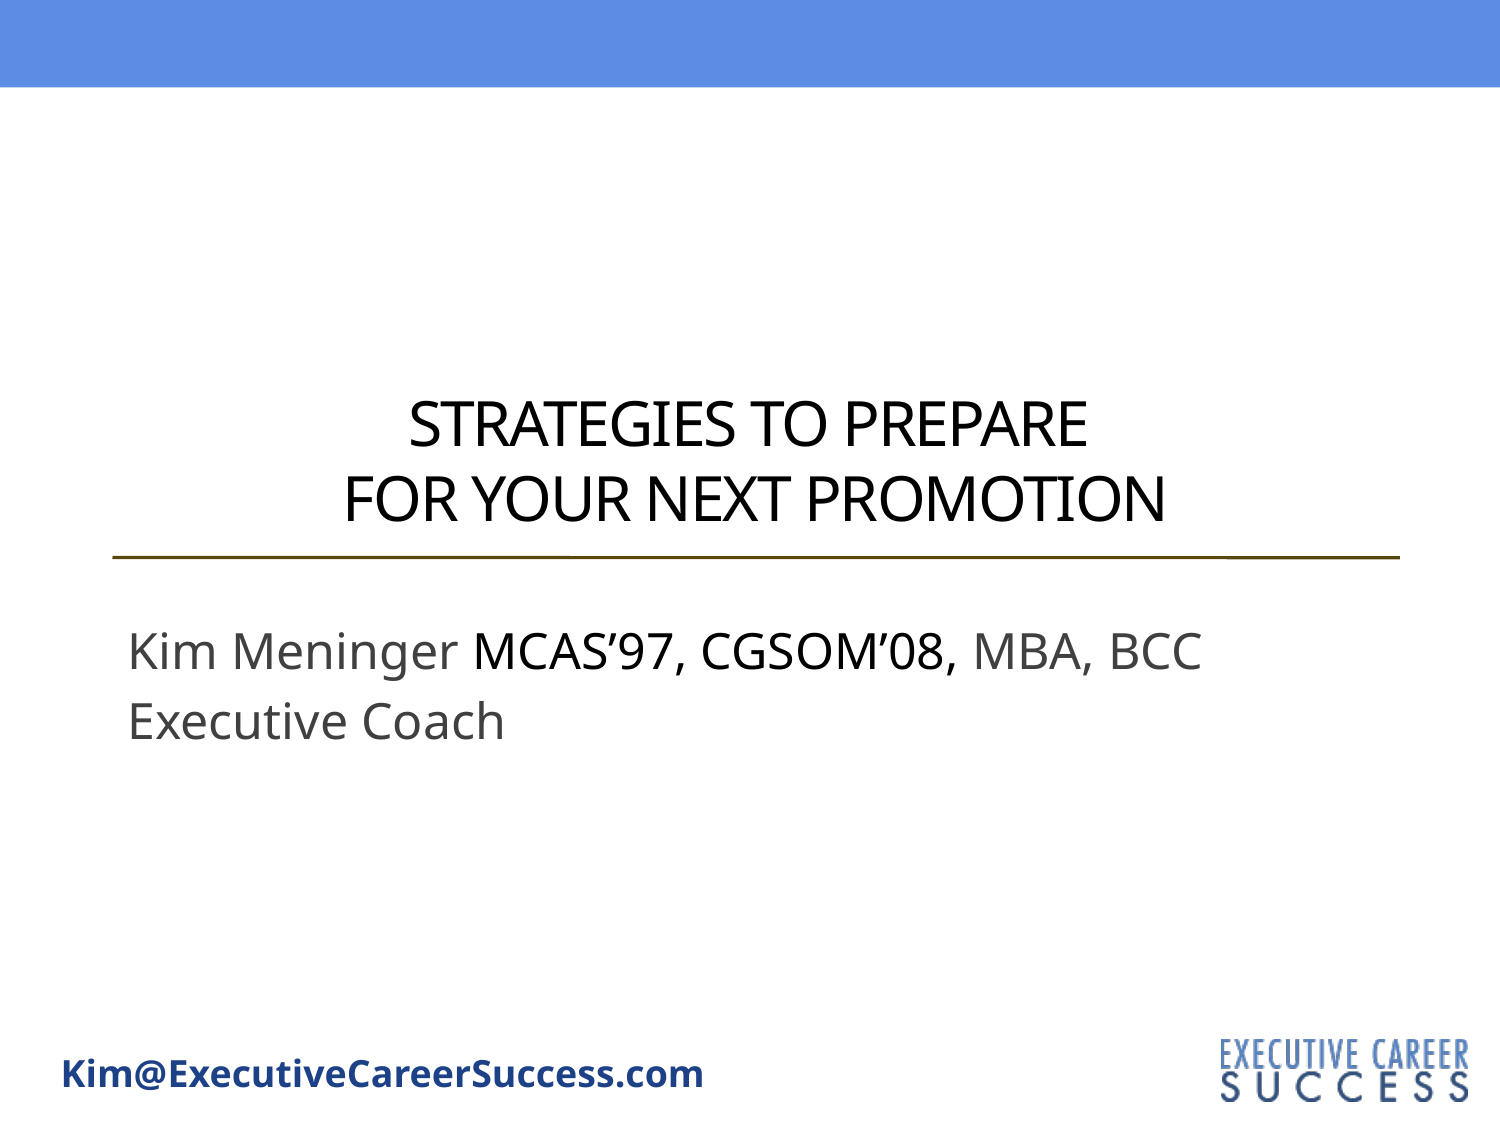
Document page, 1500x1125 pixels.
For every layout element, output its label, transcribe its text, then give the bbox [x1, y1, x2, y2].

picture [1221, 1039, 1468, 1102]
title Strategies to prepare for your next promotion [112, 347, 1400, 542]
subtitle Kim Meninger MCAS’97, CGSOM’08, MBA, BCC Executive Coach [112, 611, 1301, 900]
